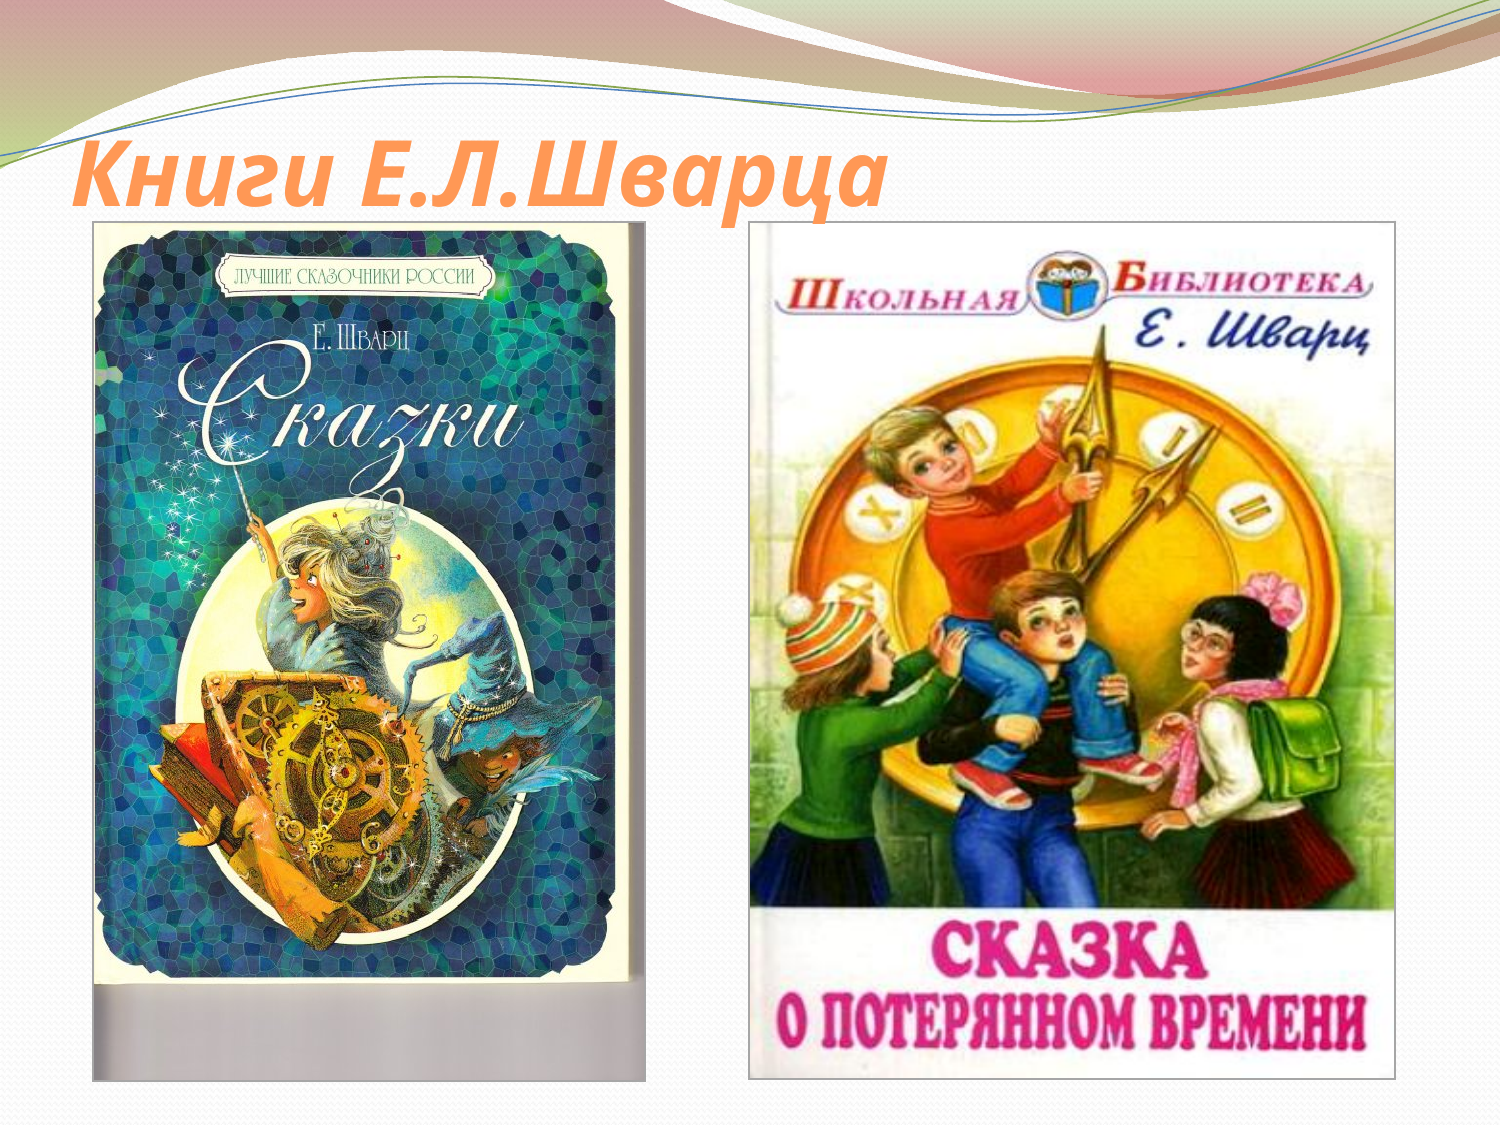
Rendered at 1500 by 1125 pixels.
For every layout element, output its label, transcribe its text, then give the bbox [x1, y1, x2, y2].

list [93, 222, 645, 1081]
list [749, 222, 1395, 1079]
title Книги Е.Л.Шварца [70, 82, 1421, 225]
